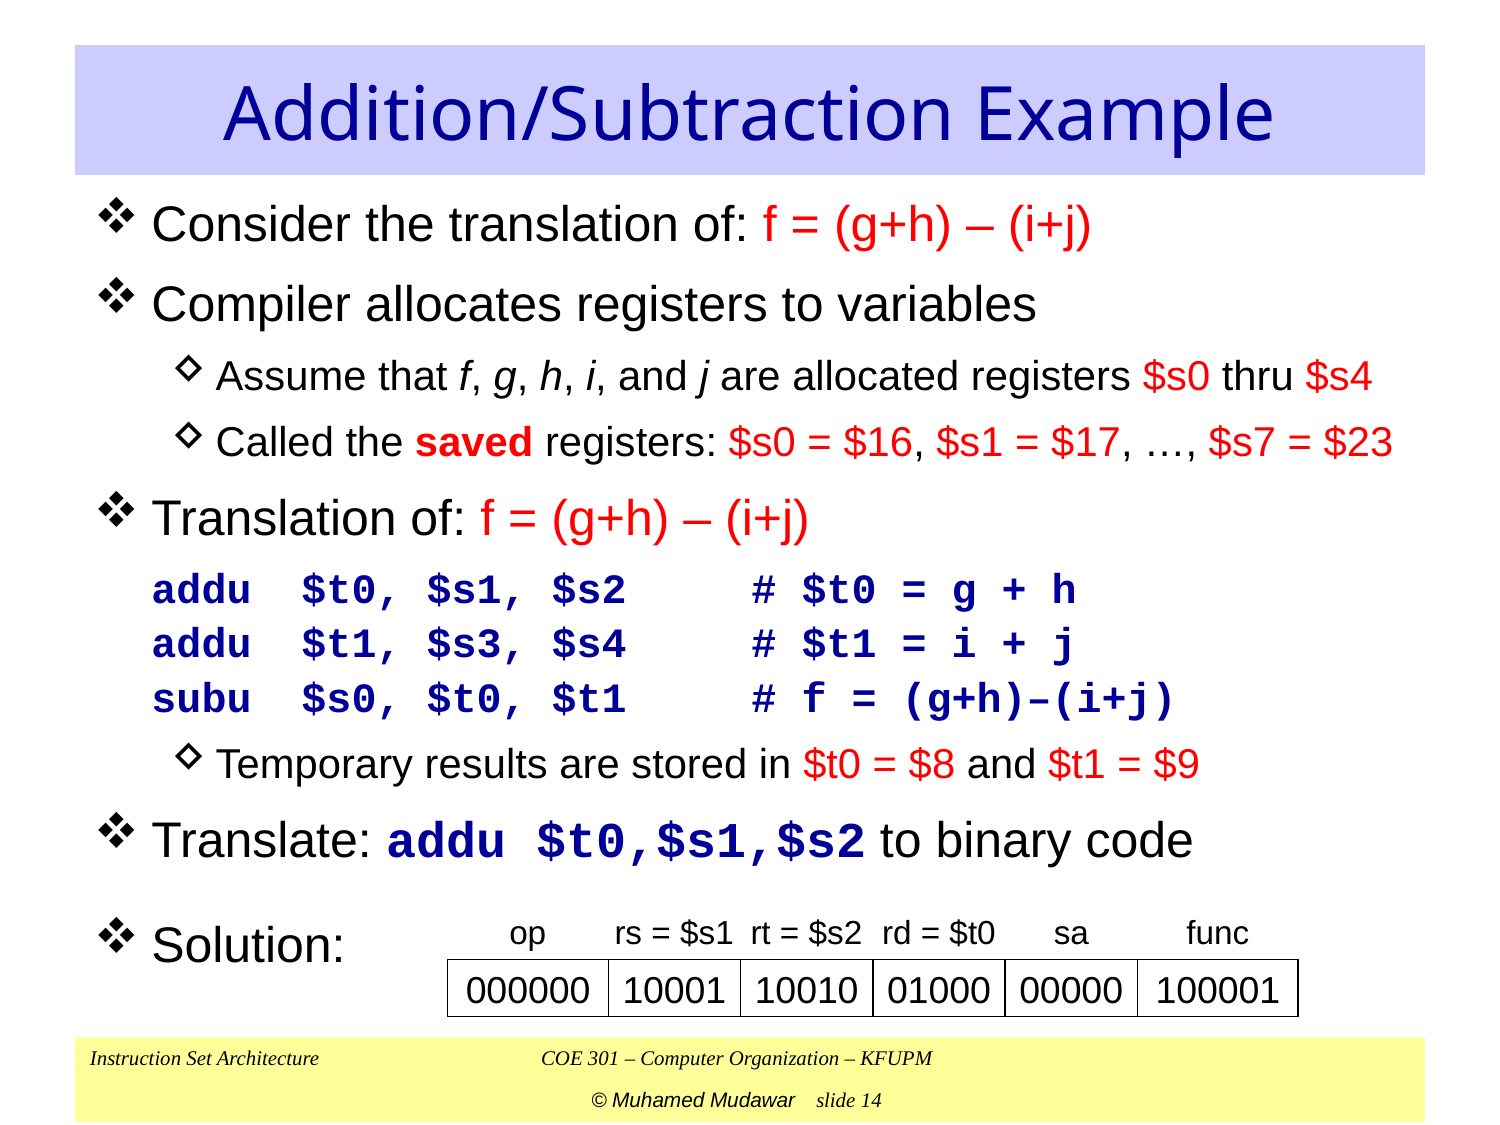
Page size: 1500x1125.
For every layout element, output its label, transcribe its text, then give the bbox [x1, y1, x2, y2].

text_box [1137, 912, 1299, 1017]
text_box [872, 912, 1005, 1017]
title Addition/Subtraction Example [75, 45, 1425, 175]
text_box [740, 912, 872, 1017]
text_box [608, 912, 740, 1017]
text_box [447, 912, 608, 1017]
list Consider the translation of: f = (g+h) – (i+j) Compiler allocates registers to variables Assume that f, g, h, i, and j are allocated registers $s0 thru $s4 Called the saved registers: $s0 = $16, $s1 = $17, …, $s7 = $23 Translation of: f = (g+h) – (i+j) addu $t0, $s1, $s2 # $t0 = g + h addu $t1, $s3, $s4 # $t1 = i + j subu $s0, $t0, $t1 # f = (g+h)–(i+j) Temporary results are stored in $t0 = $8 and $t1 = $9 Translate: addu $t0,$s1,$s2 to binary code Solution: [79, 184, 1421, 1035]
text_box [1005, 912, 1137, 1017]
